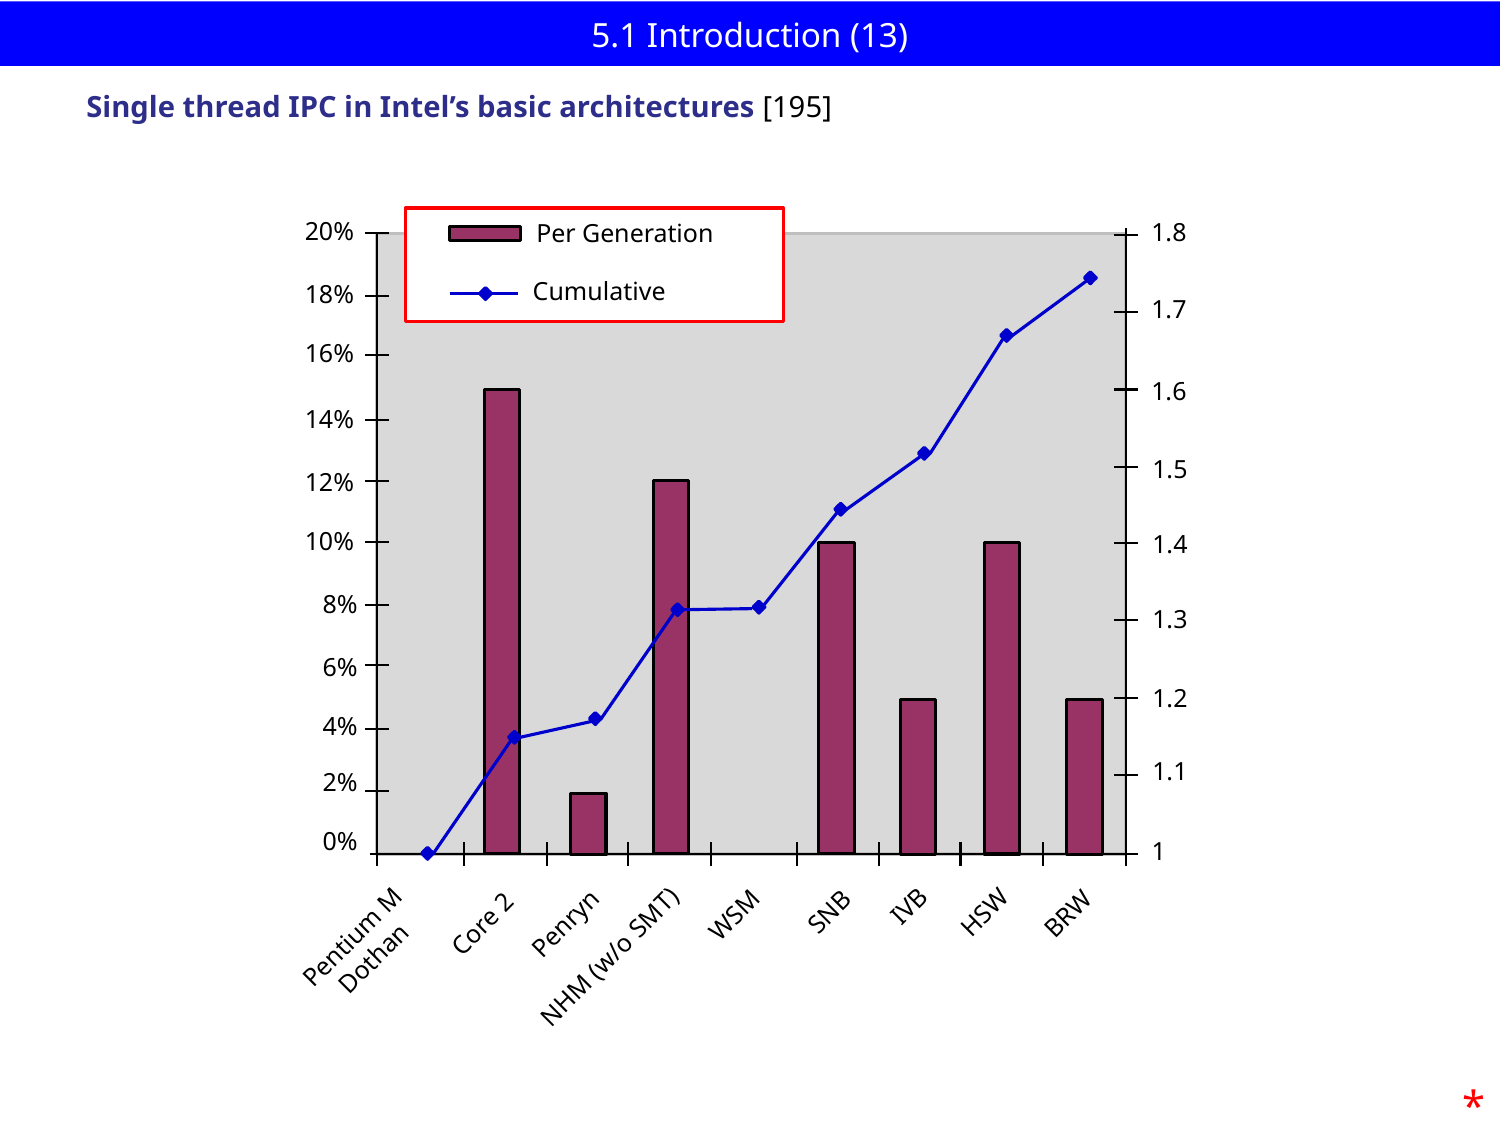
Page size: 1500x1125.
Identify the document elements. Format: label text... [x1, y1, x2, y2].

text_box Single thread IPC in Intel’s basic architectures [195] [71, 81, 847, 131]
title 5.1 Introduction (13) [0, 1, 1500, 66]
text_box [280, 207, 1207, 986]
text_box * [1448, 1071, 1500, 1125]
